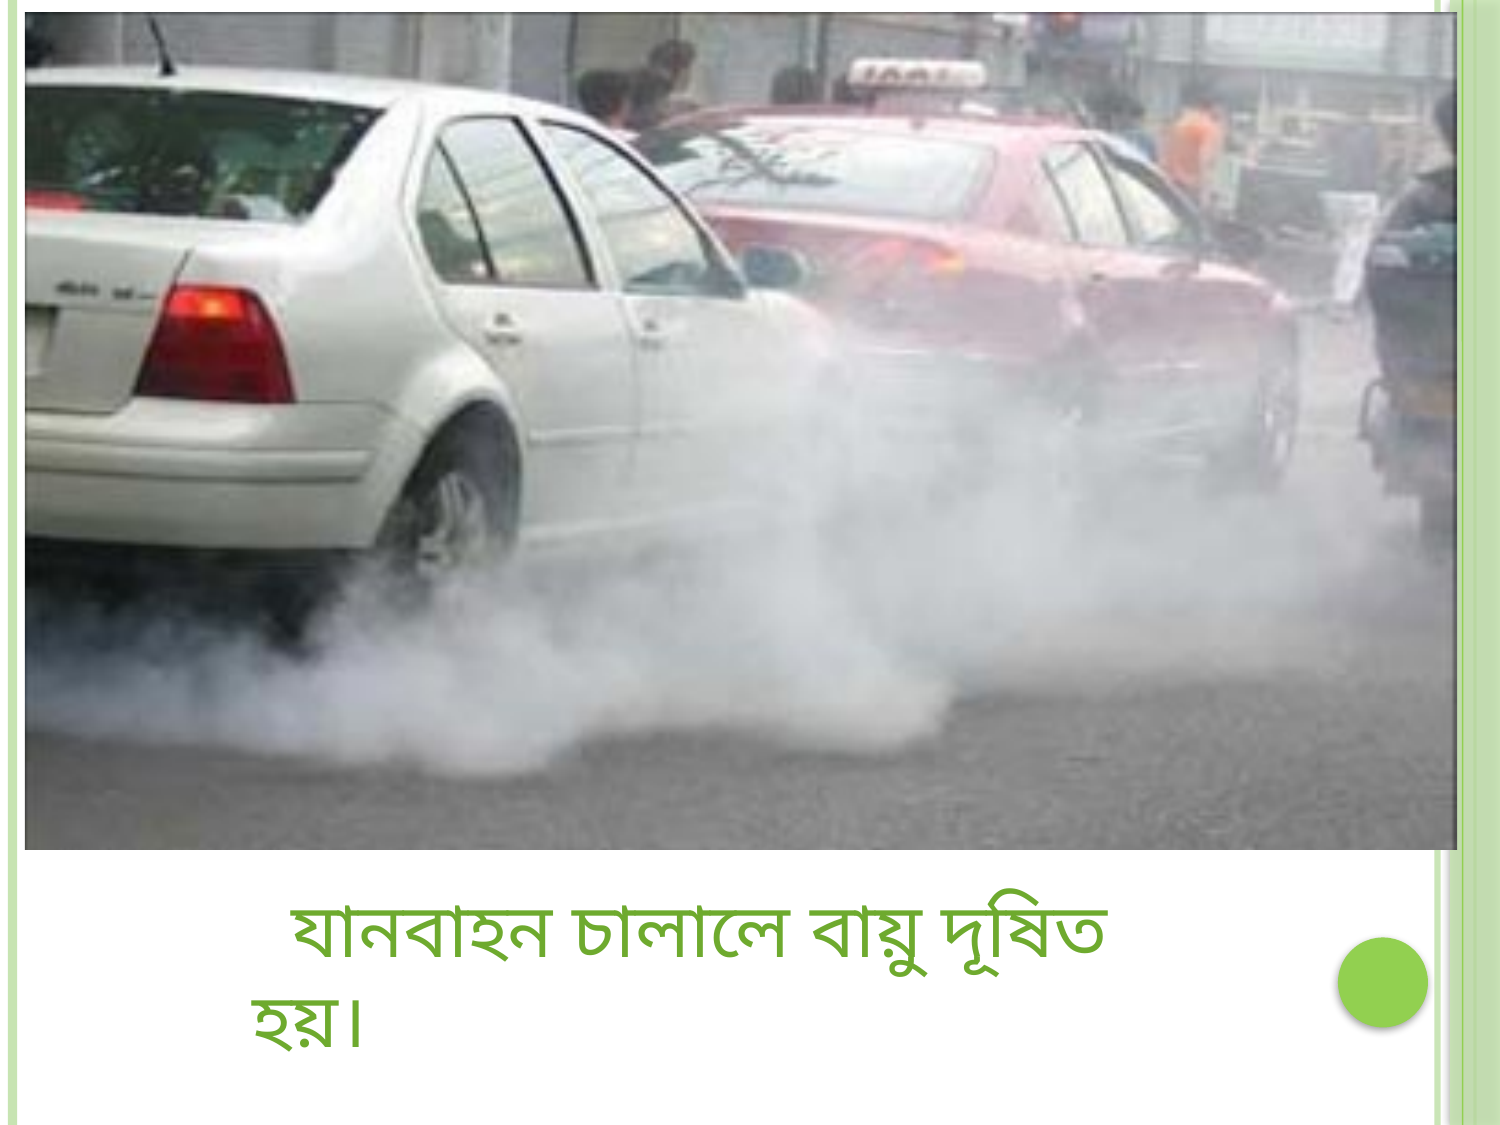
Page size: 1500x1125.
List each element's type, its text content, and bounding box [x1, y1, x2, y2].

picture [24, 11, 1458, 851]
text_box যানবাহন চালালে বায়ু দূষিত হয়। [237, 874, 1163, 1070]
